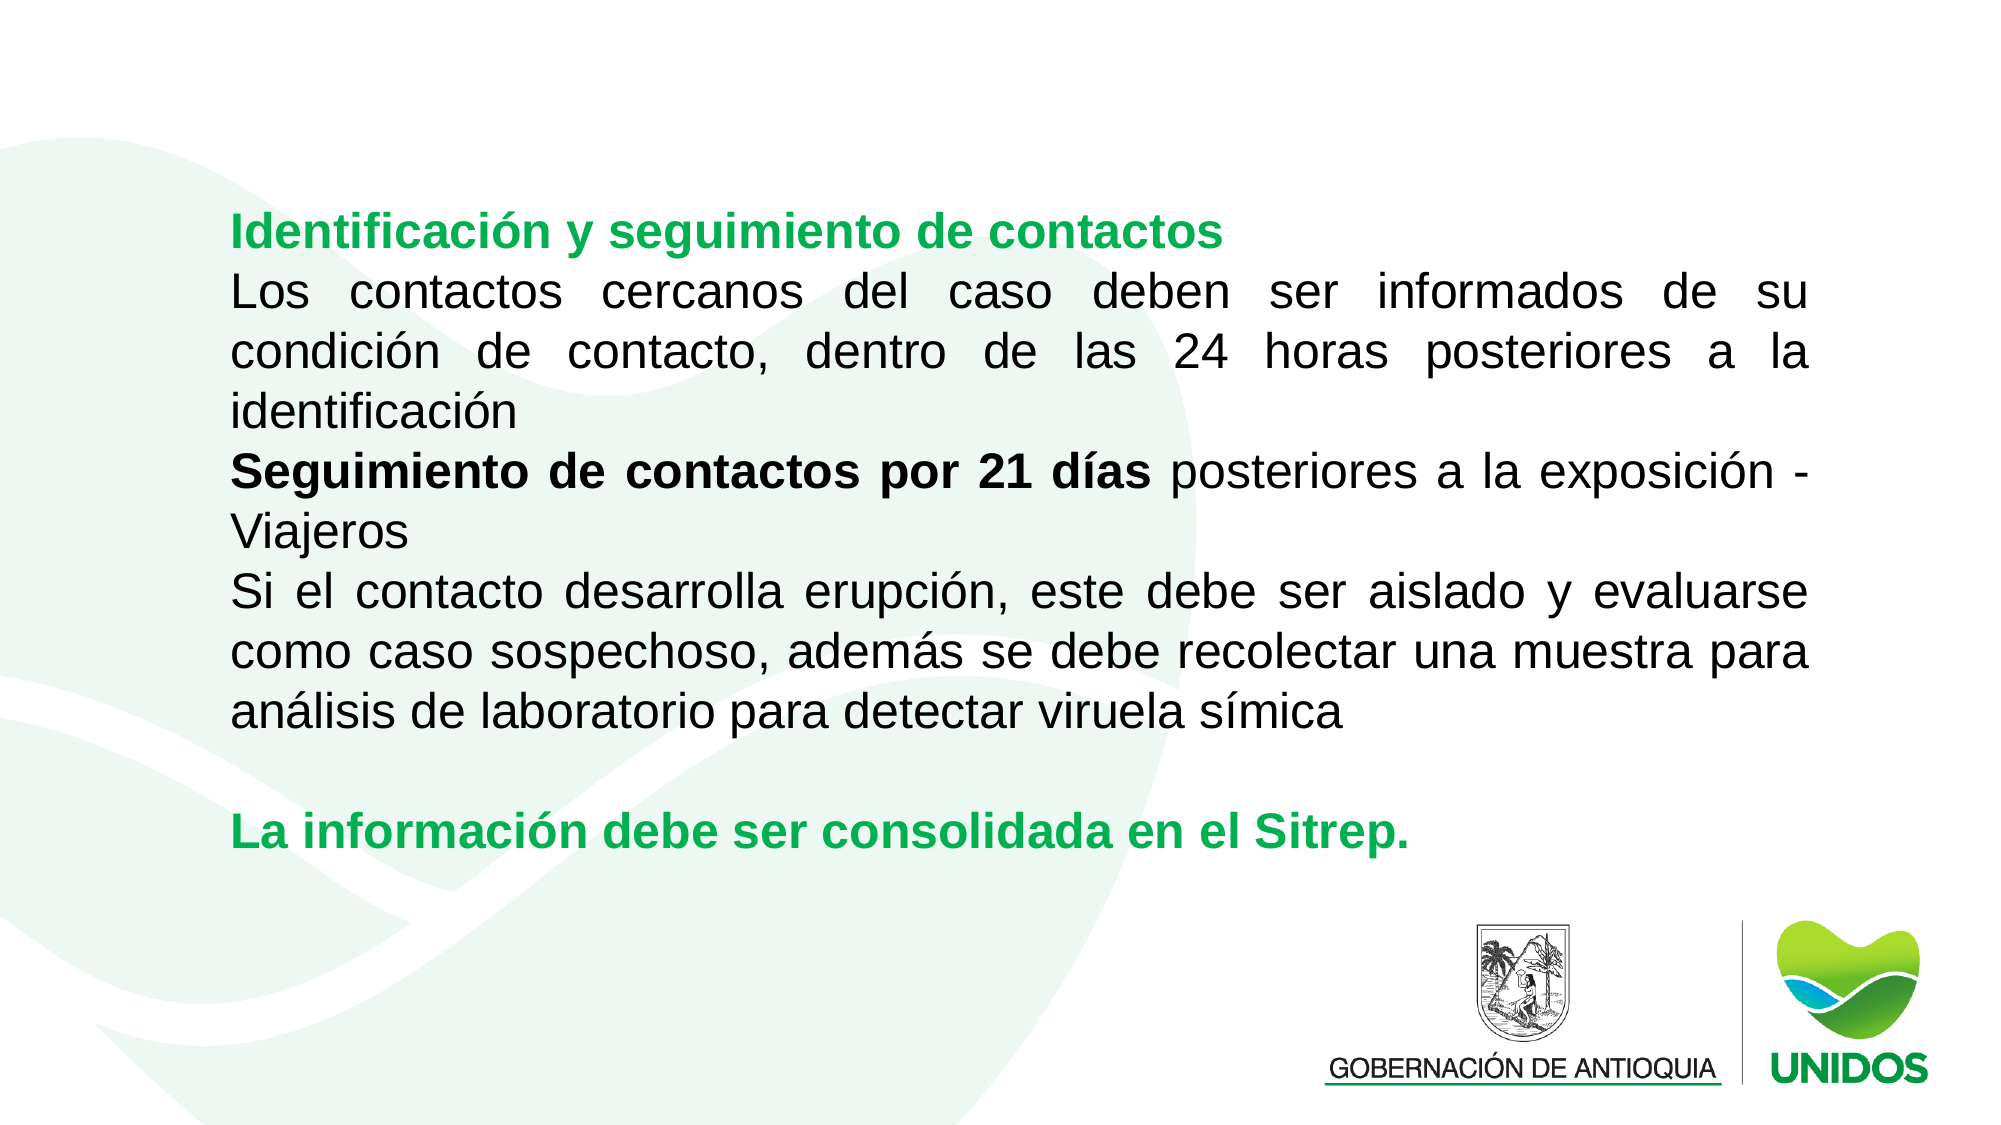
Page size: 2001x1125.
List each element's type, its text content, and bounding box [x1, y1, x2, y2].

picture [0, 0, 1999, 1125]
text_box Identificación y seguimiento de contactos Los contactos cercanos del caso deben ser informados de su condición de contacto, dentro de las 24 horas posteriores a la identificación Seguimiento de contactos por 21 días posteriores a la exposición - Viajeros Si el contacto desarrolla erupción, este debe ser aislado y evaluarse como caso sospechoso, además se debe recolectar una muestra para análisis de laboratorio para detectar viruela símica La información debe ser consolidada en el Sitrep. [215, 191, 1825, 867]
